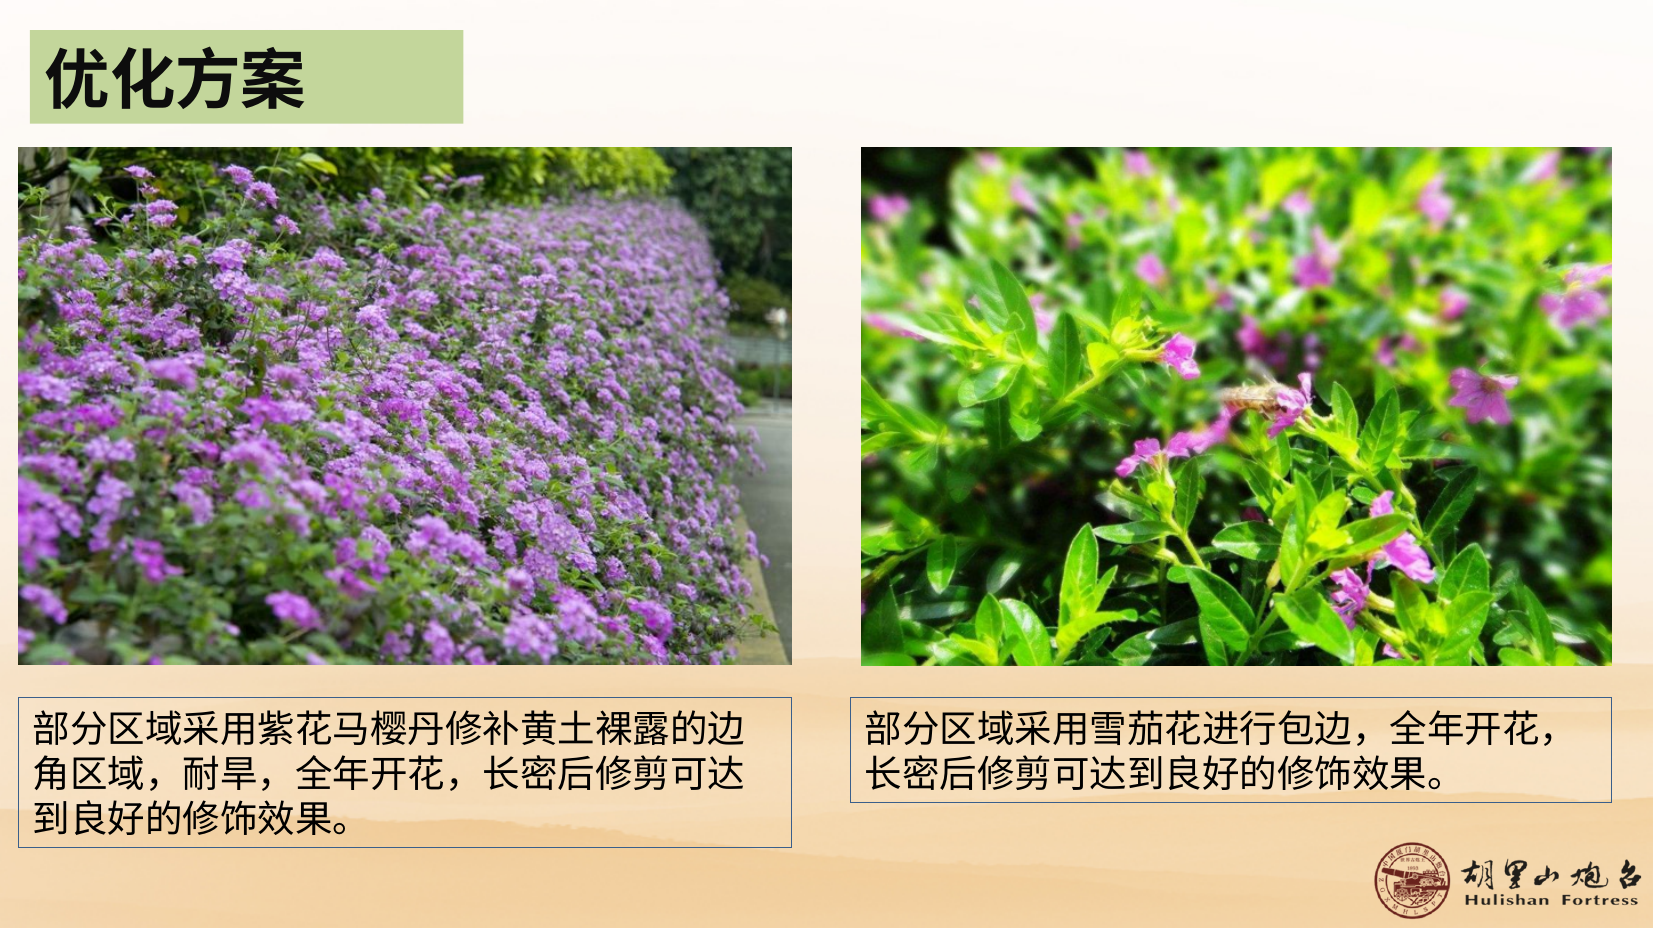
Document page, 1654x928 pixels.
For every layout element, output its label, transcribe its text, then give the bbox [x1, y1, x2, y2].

text_box 优化方案 [29, 30, 464, 124]
text_box 部分区域采用雪茄花进行包边，全年开花，长密后修剪可达到良好的修饰效果。 [850, 697, 1612, 803]
text_box 部分区域采用紫花马樱丹修补黄土裸露的边角区域，耐旱，全年开花，长密后修剪可达到良好的修饰效果。 [18, 697, 792, 848]
picture [0, 0, 1654, 928]
